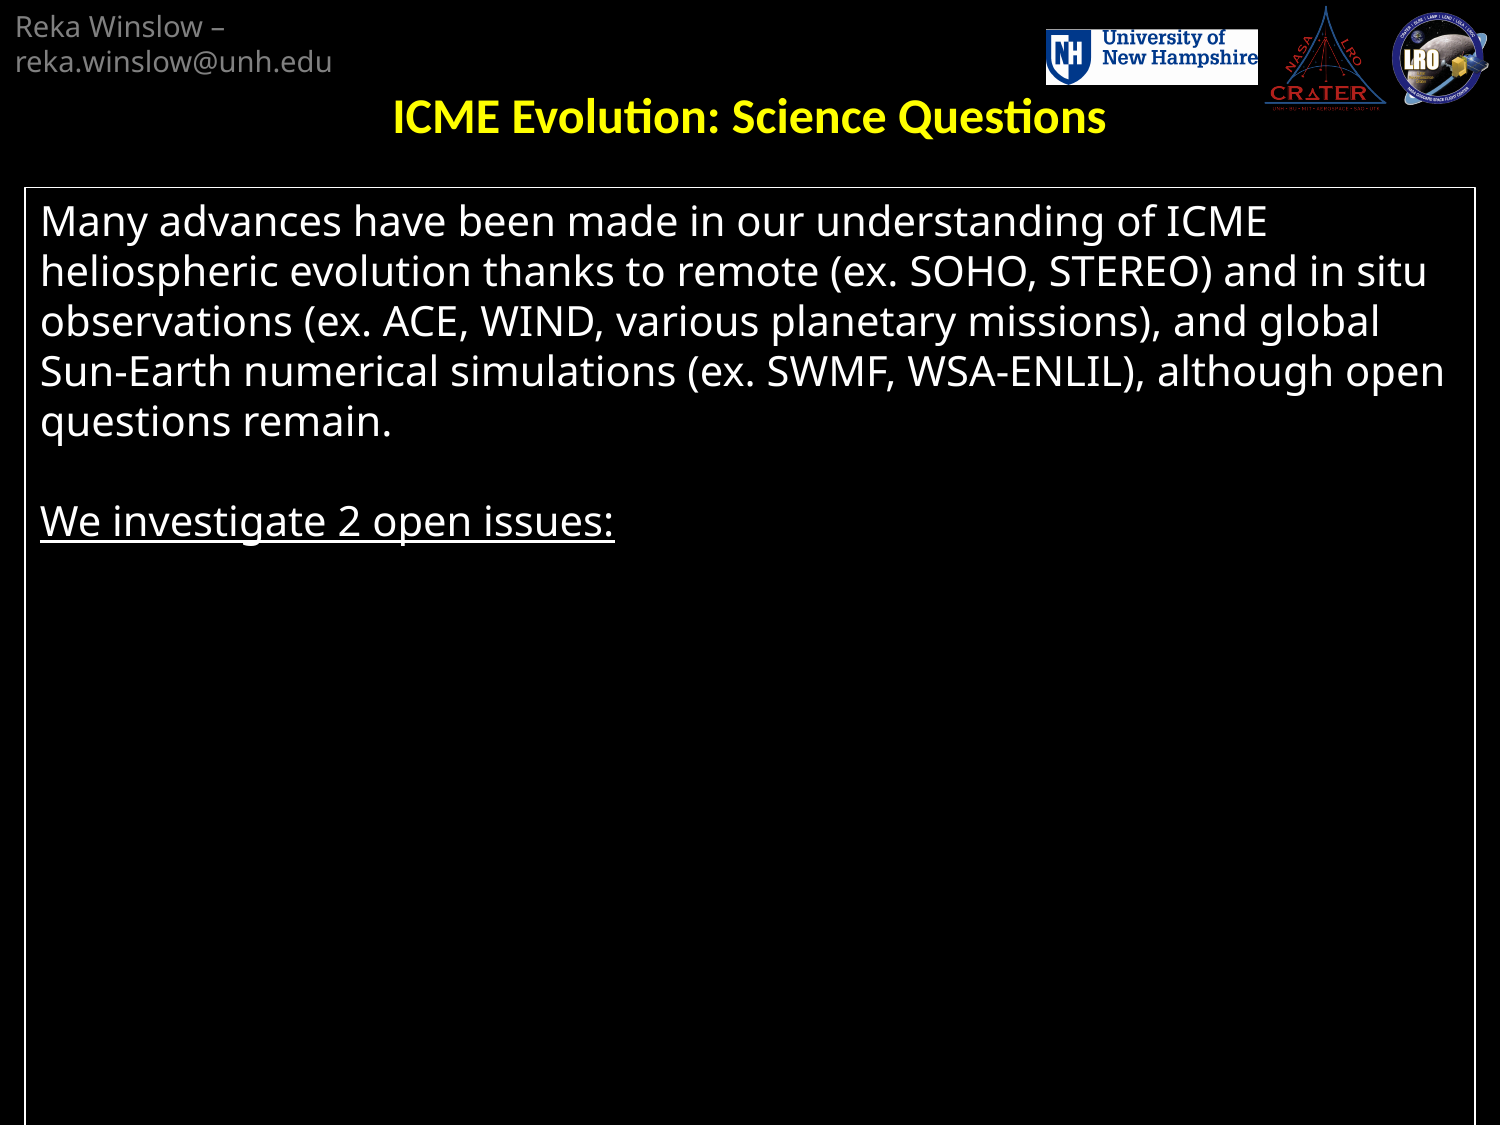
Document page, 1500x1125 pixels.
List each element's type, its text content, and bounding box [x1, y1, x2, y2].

picture [1046, 1, 1495, 115]
text_box ICME Evolution: Science Questions [74, 44, 1425, 183]
text_box Many advances have been made in our understanding of ICME heliospheric evolution thanks to remote (ex. SOHO, STEREO) and in situ observations (ex. ACE, WIND, various planetary missions), and global Sun-Earth numerical simulations (ex. SWMF, WSA-ENLIL), although open questions remain. We investigate 2 open issues: [24, 187, 1475, 1125]
